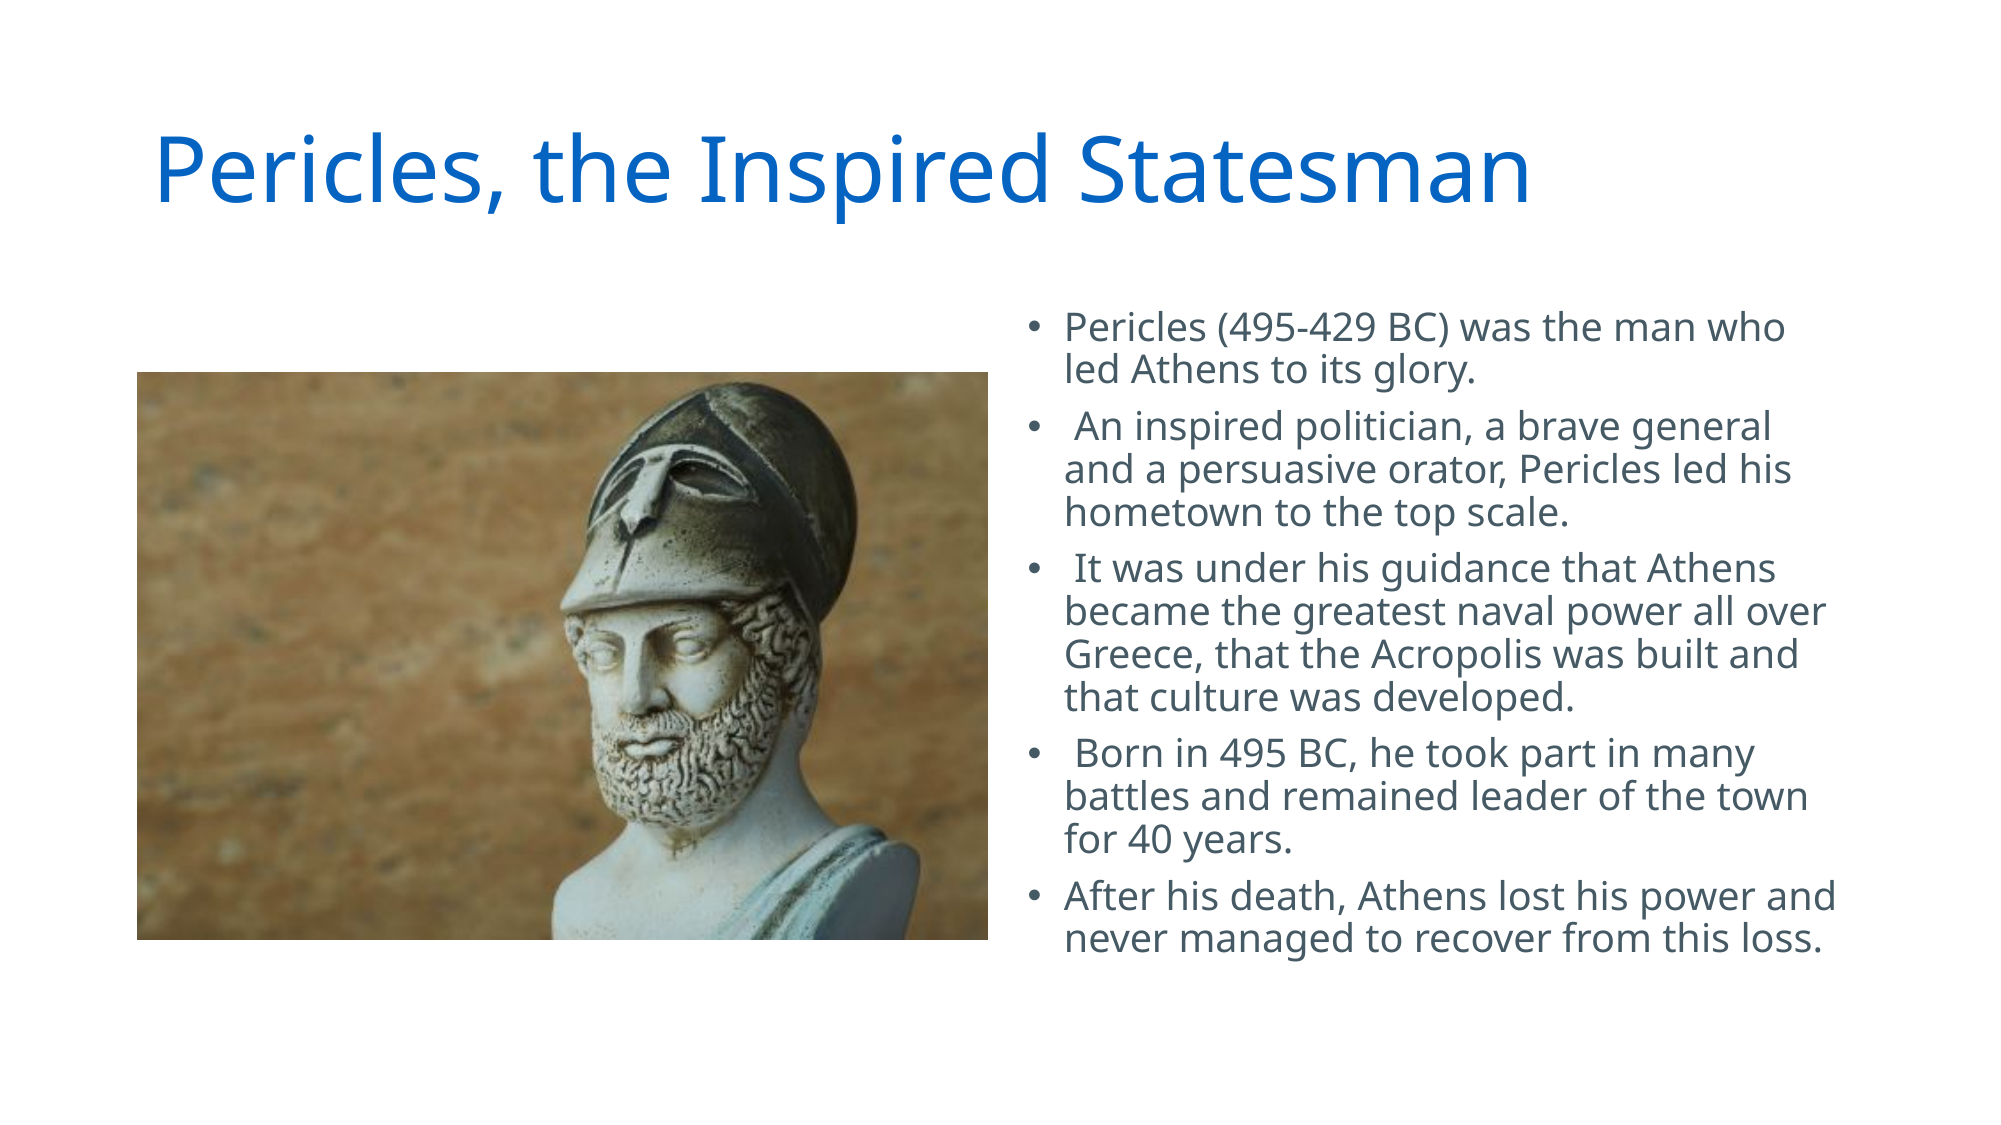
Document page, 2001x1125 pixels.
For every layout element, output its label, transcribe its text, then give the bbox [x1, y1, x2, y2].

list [137, 372, 988, 940]
list Pericles (495-429 BC) was the man who led Athens to its glory. An inspired politician, a brave general and a persuasive orator, Pericles led his hometown to the top scale. It was under his guidance that Athens became the greatest naval power all over Greece, that the Acropolis was built and that culture was developed. Born in 495 BC, he took part in many battles and remained leader of the town for 40 years. After his death, Athens lost his power and never managed to recover from this loss. [1012, 299, 1863, 1014]
title Pericles, the Inspired Statesman [137, 59, 1863, 278]
